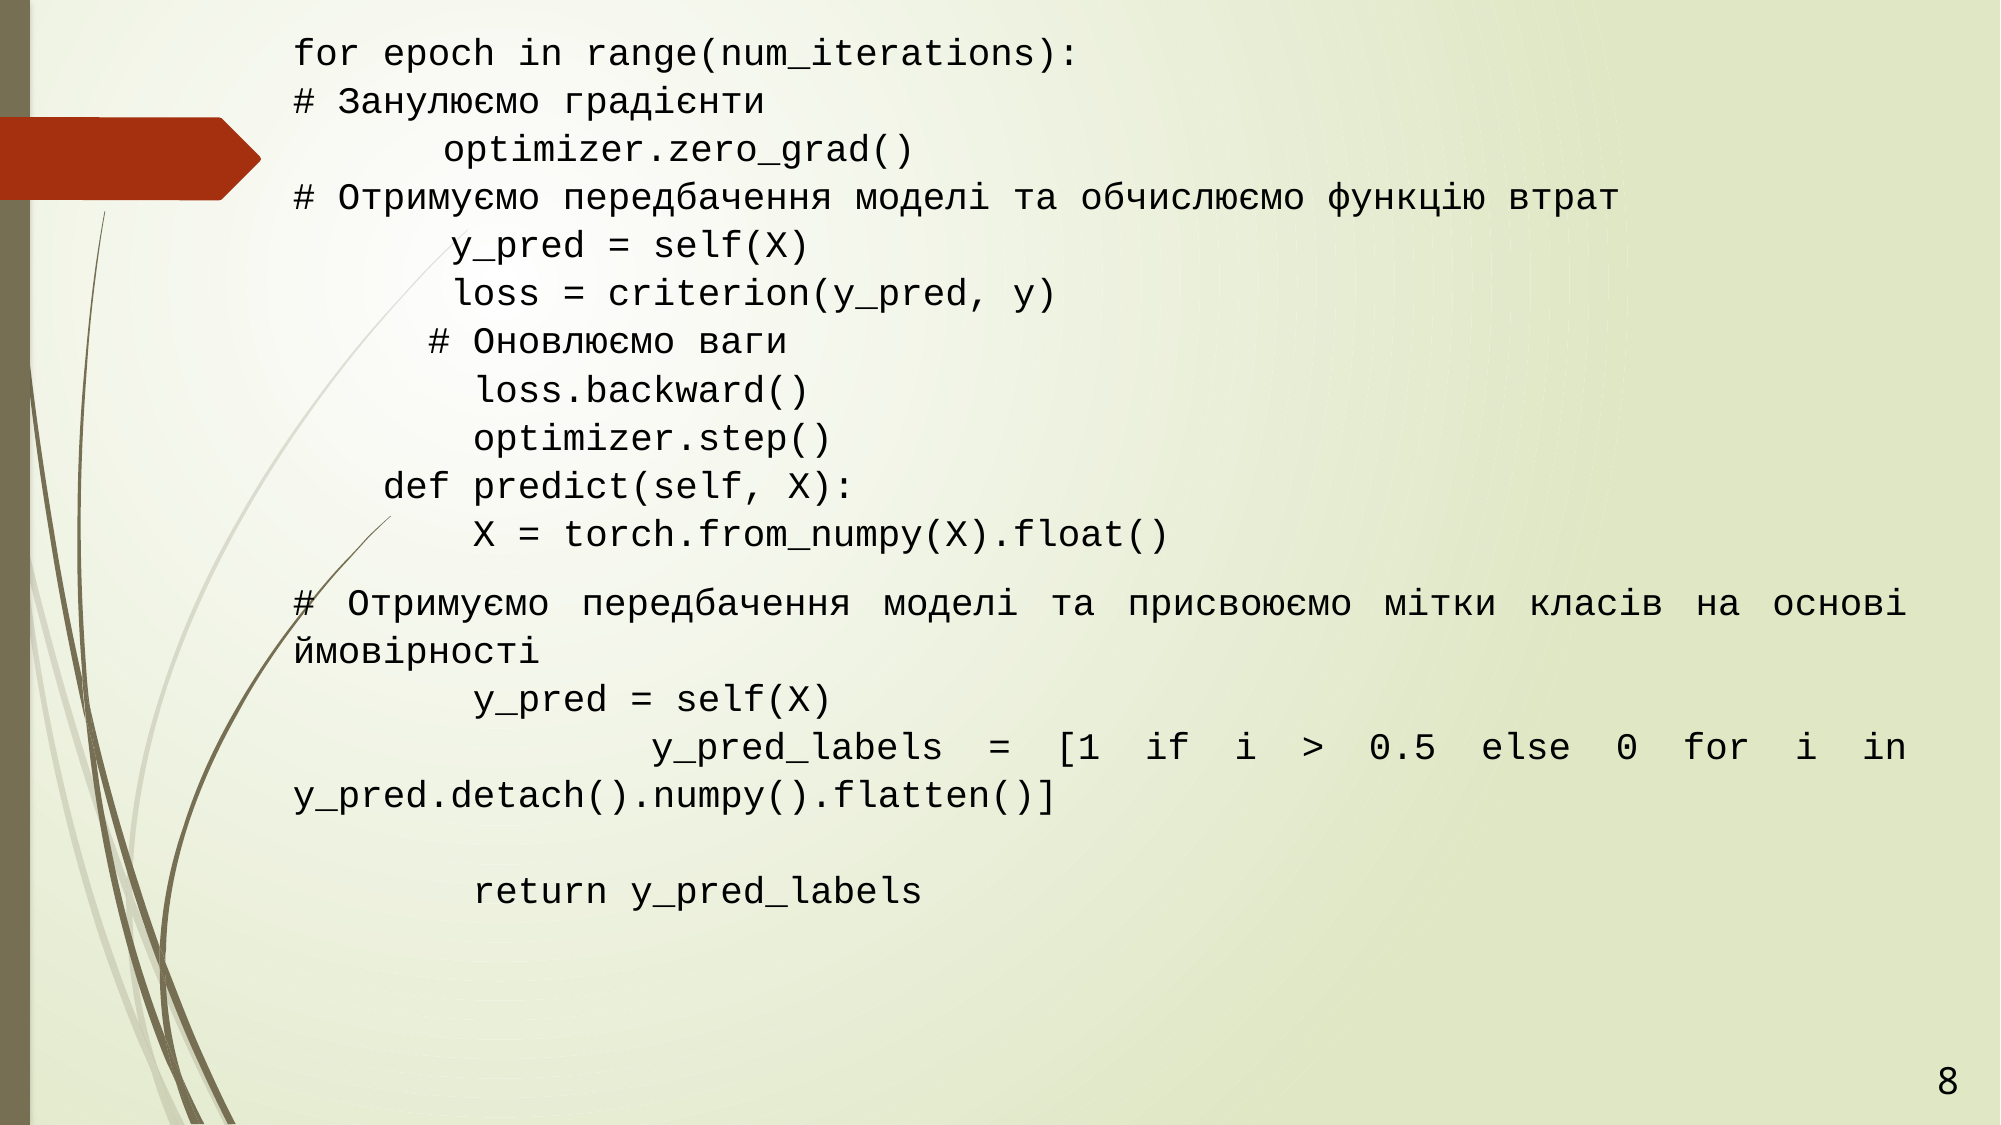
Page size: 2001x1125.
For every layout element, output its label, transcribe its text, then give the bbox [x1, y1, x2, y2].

text_box for epoch in range(num_iterations): # Занулюємо градієнти optimizer.zero_grad() # Отримуємо передбачення моделі та обчислюємо функцію втрат y_pred = self(X) loss = criterion(y_pred, y) # Оновлюємо ваги loss.backward() optimizer.step() def predict(self, X): X = torch.from_numpy(X).float() [278, 17, 1923, 562]
text_box # Отримуємо передбачення моделі та присвоюємо мітки класів на основі ймовірності y_pred = self(X) y_pred_labels = [1 if i > 0.5 else 0 for i in y_pred.detach().numpy().flatten()] return y_pred_labels [278, 566, 1923, 919]
text_box 8 [1922, 1049, 1974, 1110]
